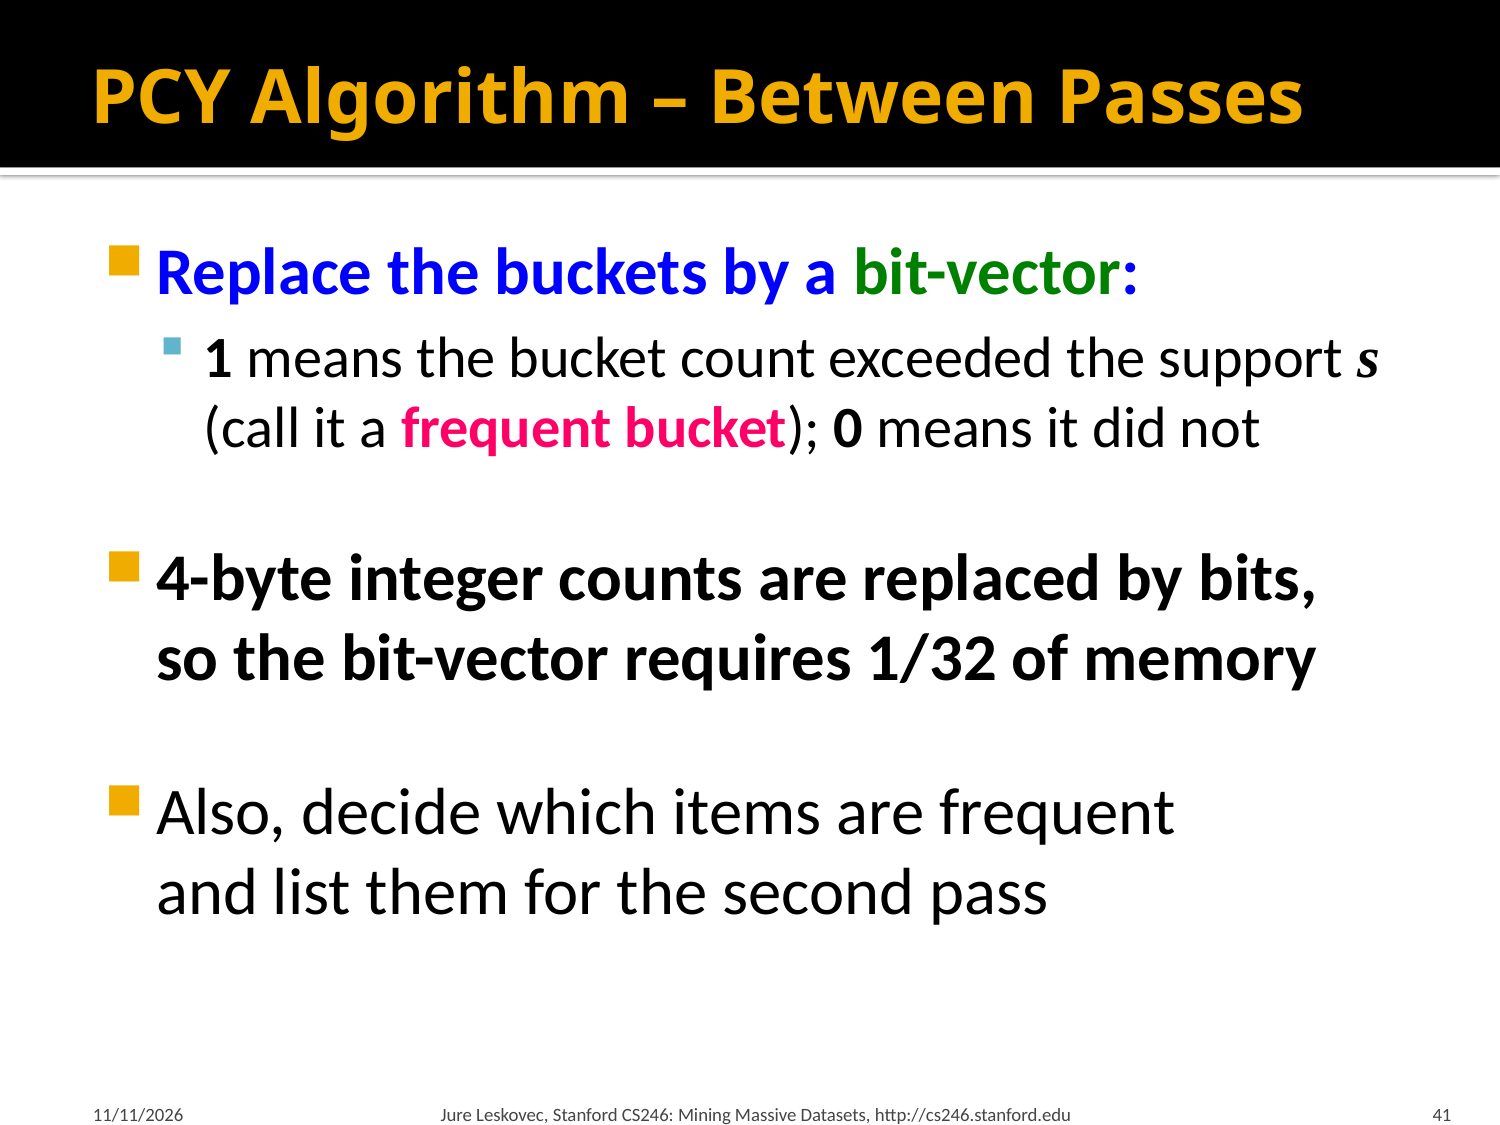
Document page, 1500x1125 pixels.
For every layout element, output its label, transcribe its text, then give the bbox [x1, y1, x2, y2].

title PCY Algorithm – Between Passes [75, 12, 1500, 175]
list Replace the buckets by a bit-vector: 1 means the bucket count exceeded the support s (call it a frequent bucket); 0 means it did not 4-byte integer counts are replaced by bits, so the bit-vector requires 1/32 of memory Also, decide which items are frequent and list them for the second pass [75, 212, 1425, 1075]
footer Jure Leskovec, Stanford CS246: Mining Massive Datasets, http://cs246.stanford.edu [433, 1080, 1337, 1125]
slide_number 41 [1345, 1080, 1467, 1125]
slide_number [75, 1080, 425, 1125]
